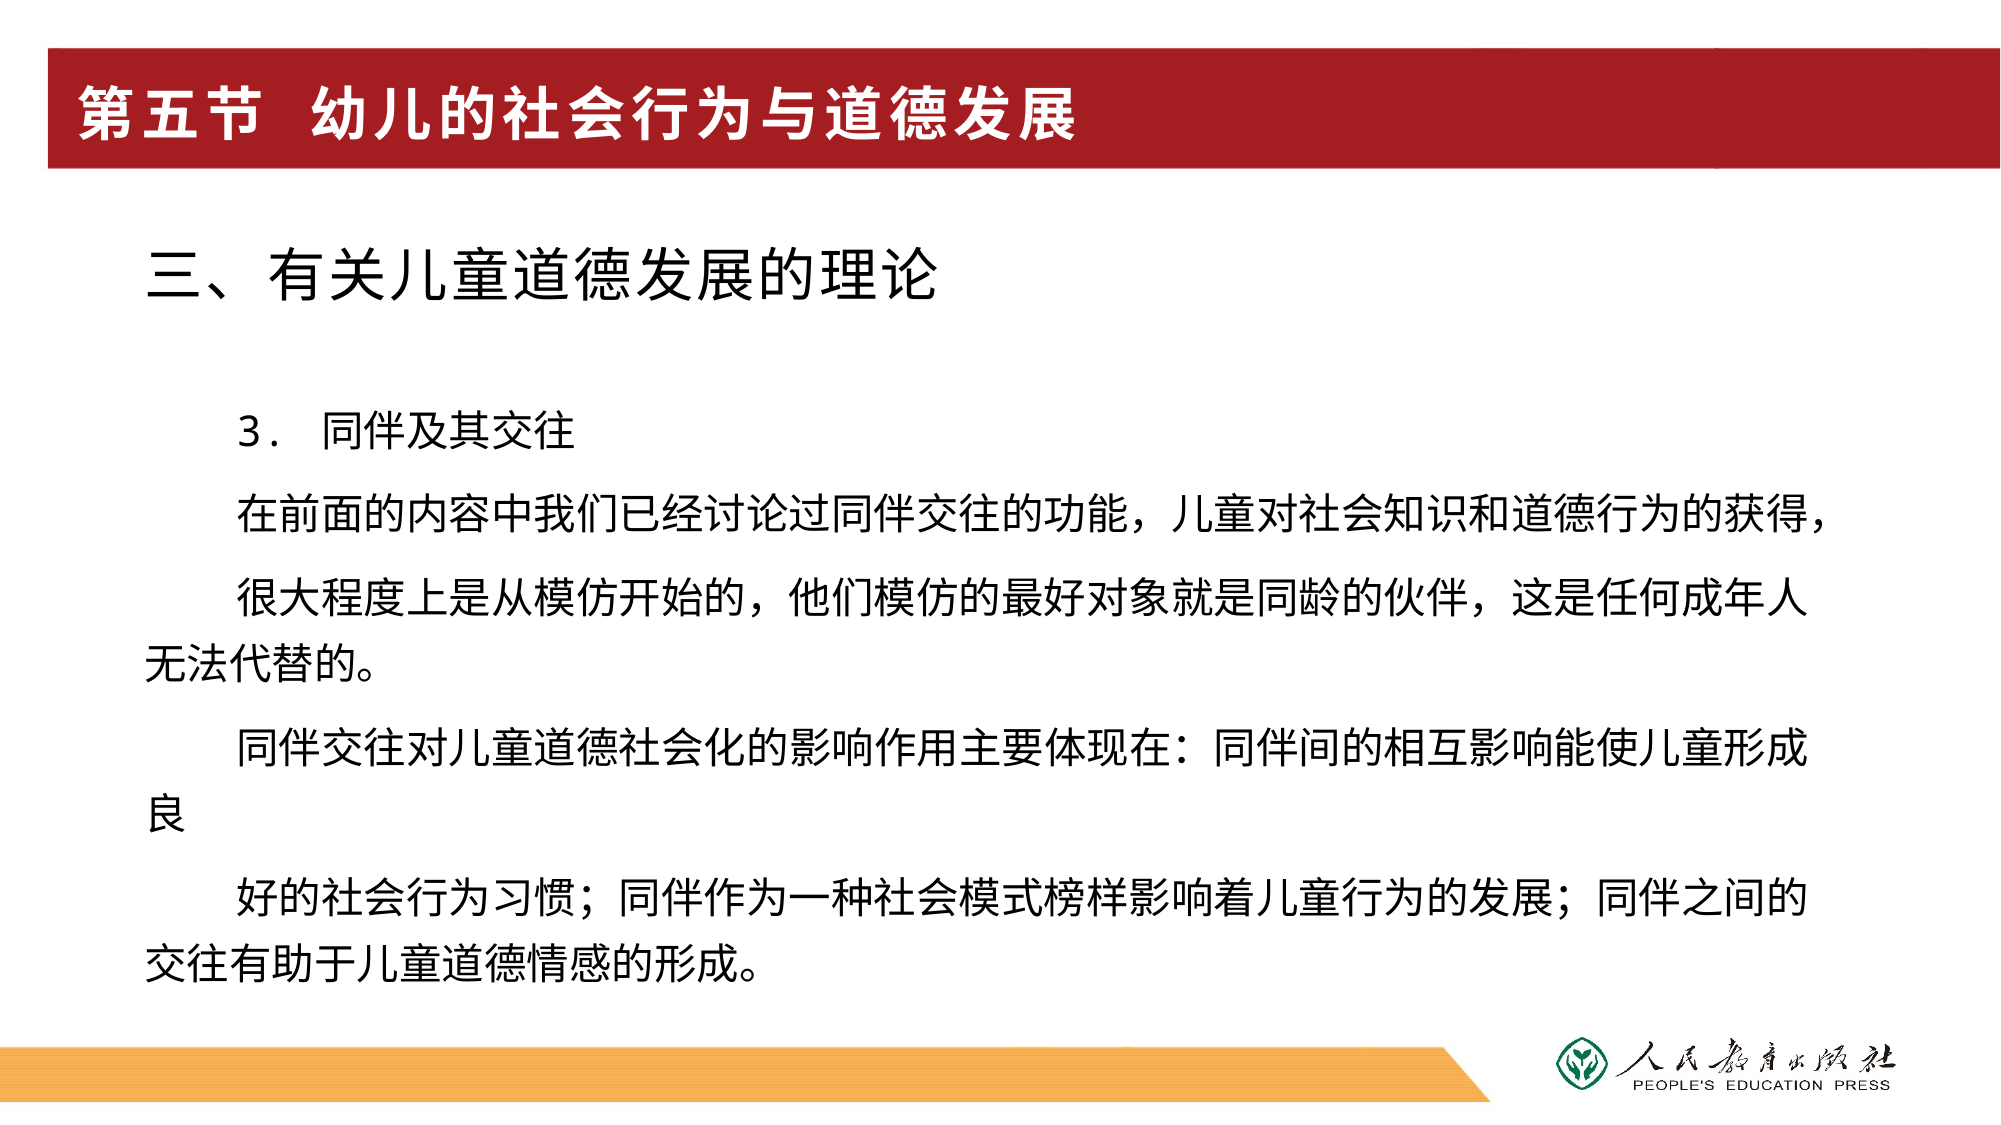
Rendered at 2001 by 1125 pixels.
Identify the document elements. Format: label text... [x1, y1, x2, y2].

picture [0, 0, 2001, 1125]
list 3. 同伴及其交往 在前面的内容中我们已经讨论过同伴交往的功能，儿童对社会知识和道德行为的获得， 很大程度上是从模仿开始的，他们模仿的最好对象就是同龄的伙伴，这是任何成年人无法代替的。 同伴交往对儿童道德社会化的影响作用主要体现在：同伴间的相互影响能使儿童形成良 好的社会行为习惯；同伴作为一种社会模式榜样影响着儿童行为的发展；同伴之间的交往有助于儿童道德情感的形成。 [129, 380, 1828, 1017]
list 三、有关儿童道德发展的理论 [129, 209, 1828, 338]
title 第五节 幼儿的社会行为与道德发展 [62, 57, 1788, 167]
